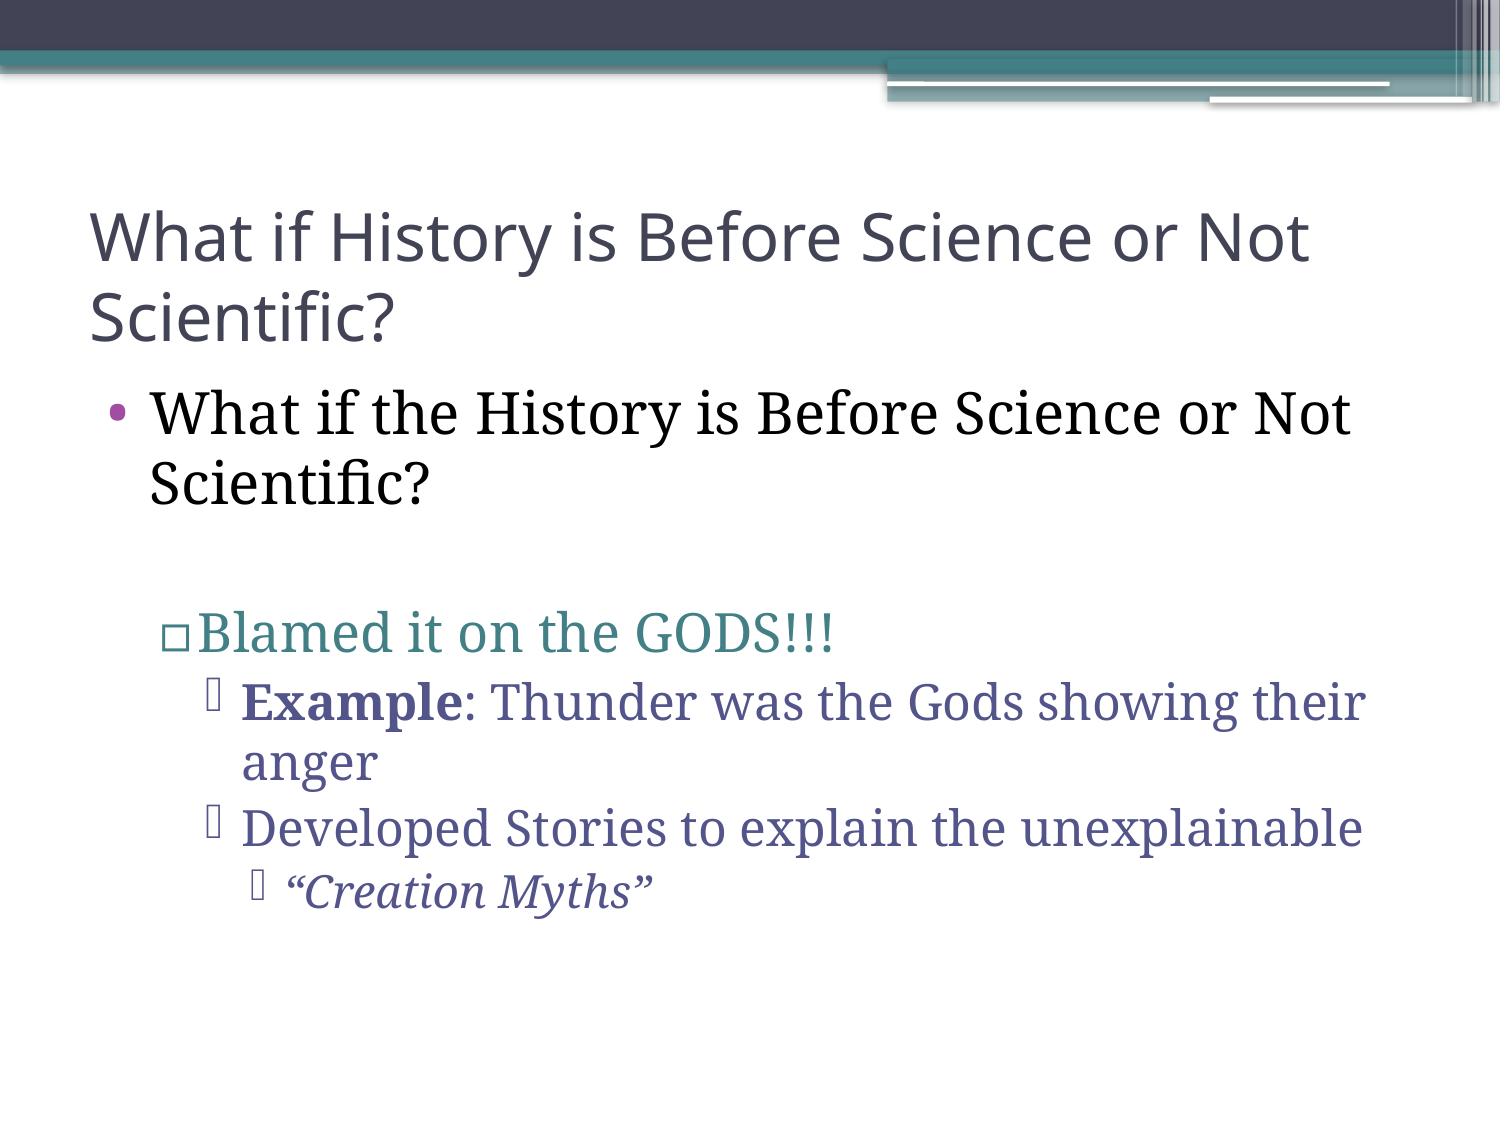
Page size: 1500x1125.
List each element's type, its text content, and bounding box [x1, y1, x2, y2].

title What if History is Before Science or Not Scientific? [75, 187, 1425, 363]
list What if the History is Before Science or Not Scientific? Blamed it on the GODS!!! Example: Thunder was the Gods showing their anger Developed Stories to explain the unexplainable “Creation Myths” [75, 368, 1425, 1079]
